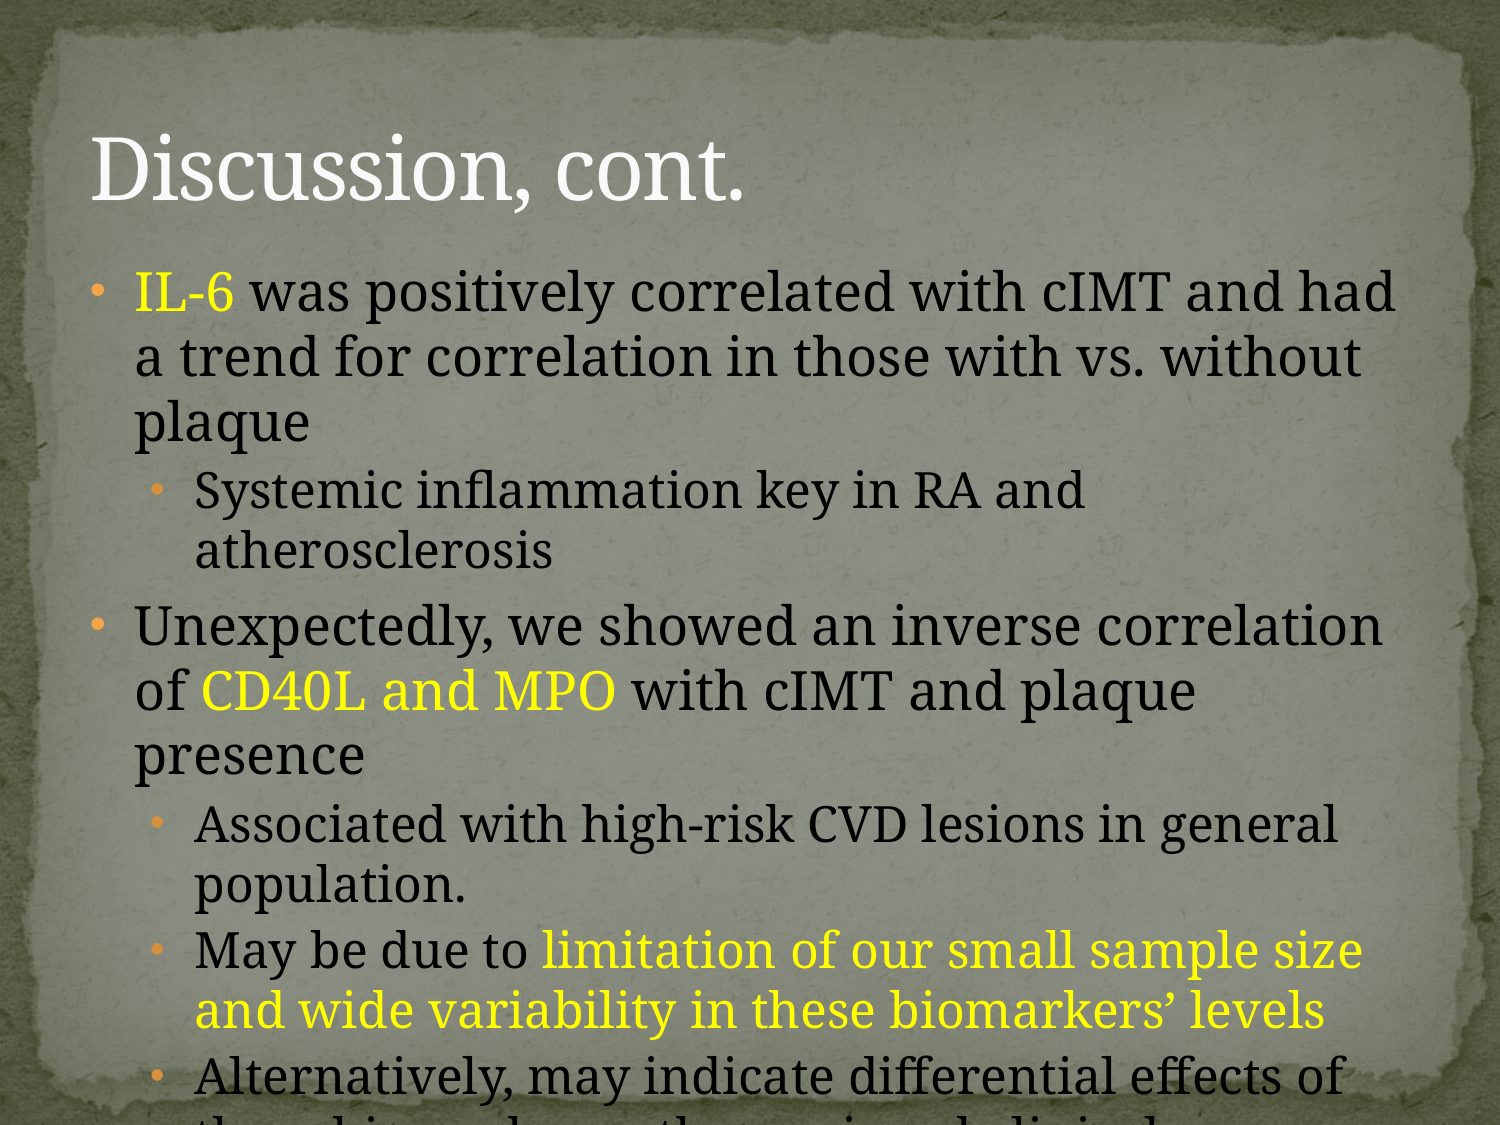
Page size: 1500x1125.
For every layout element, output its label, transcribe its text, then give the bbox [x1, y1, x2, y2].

list IL-6 was positively correlated with cIMT and had a trend for correlation in those with vs. without plaque Systemic inflammation key in RA and atherosclerosis Unexpectedly, we showed an inverse correlation of CD40L and MPO with cIMT and plaque presence Associated with high-risk CVD lesions in general population. May be due to limitation of our small sample size and wide variability in these biomarkers’ levels Alternatively, may indicate differential effects of these biomarker pathways in subclinical atherosclerosis in RA Future larger studies needed [75, 249, 1425, 1063]
title Discussion, cont. [74, 24, 1425, 225]
